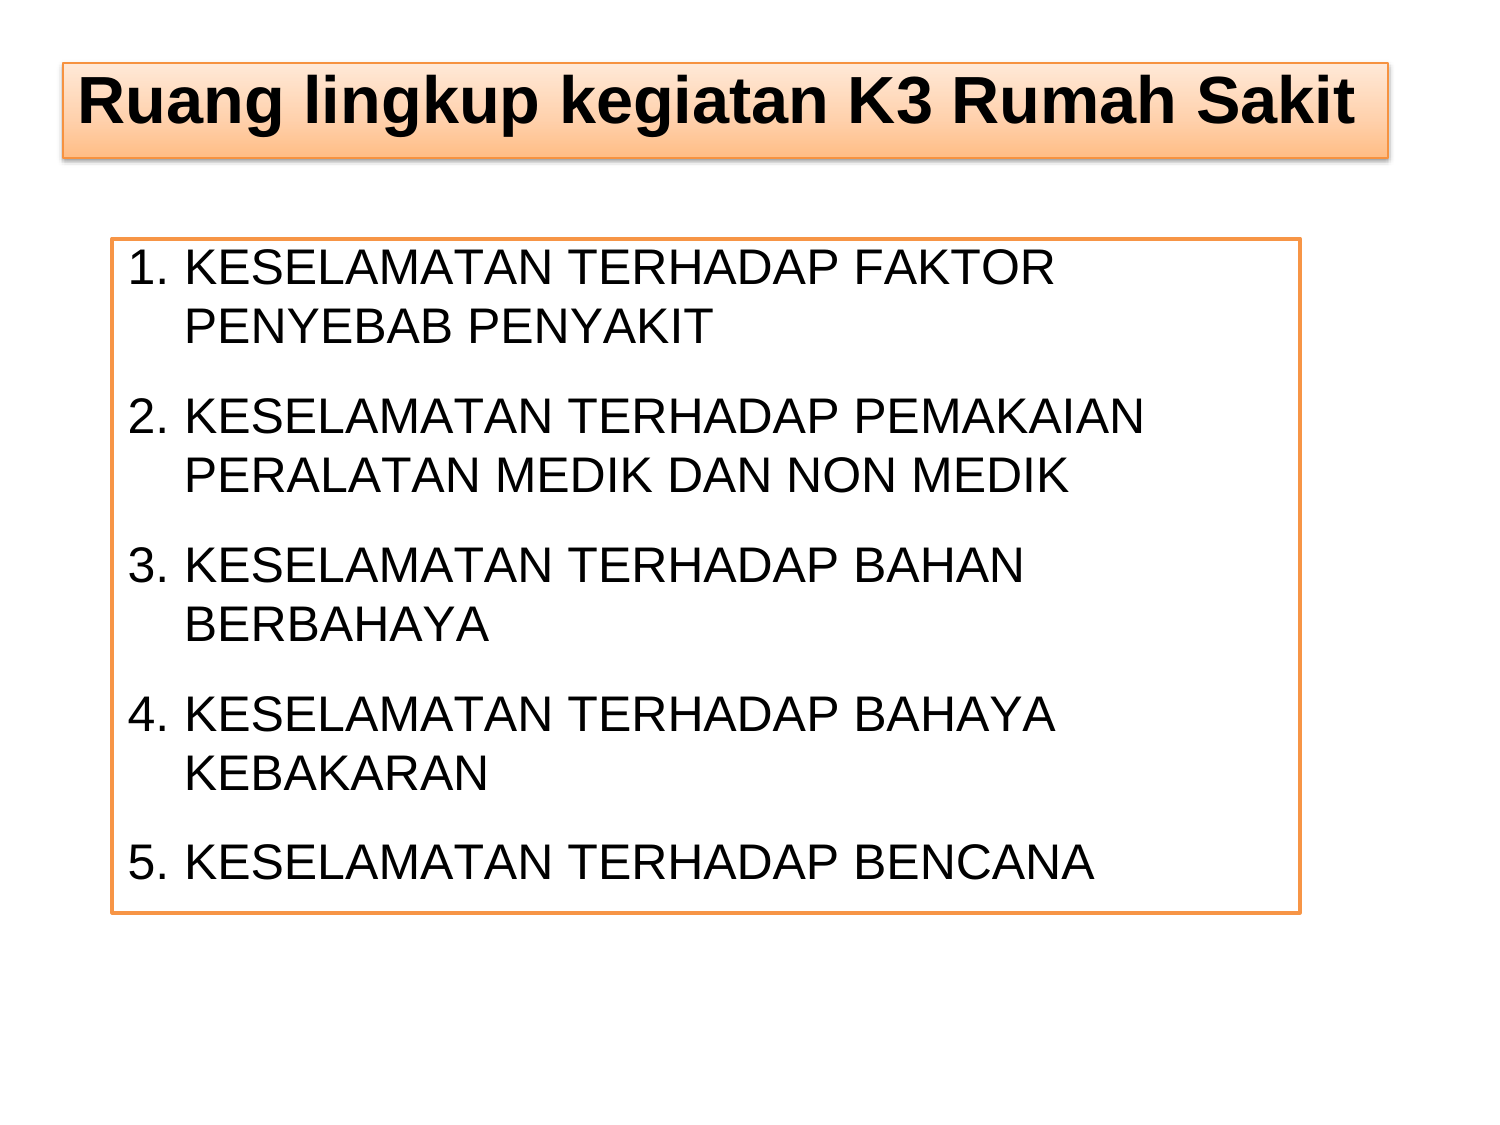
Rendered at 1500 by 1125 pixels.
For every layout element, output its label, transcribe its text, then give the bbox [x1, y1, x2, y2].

text_box Ruang lingkup kegiatan K3 Rumah Sakit [62, 62, 1388, 158]
text_box [29, 46, 1400, 201]
text_box 1. KESELAMATAN TERHADAP FAKTOR PENYEBAB PENYAKIT 2. KESELAMATAN TERHADAP PEMAKAIAN PERALATAN MEDIK DAN NON MEDIK 3. KESELAMATAN TERHADAP BAHAN BERBAHAYA 4. KESELAMATAN TERHADAP BAHAYA KEBAKARAN 5. KESELAMATAN TERHADAP BENCANA [112, 238, 1300, 913]
